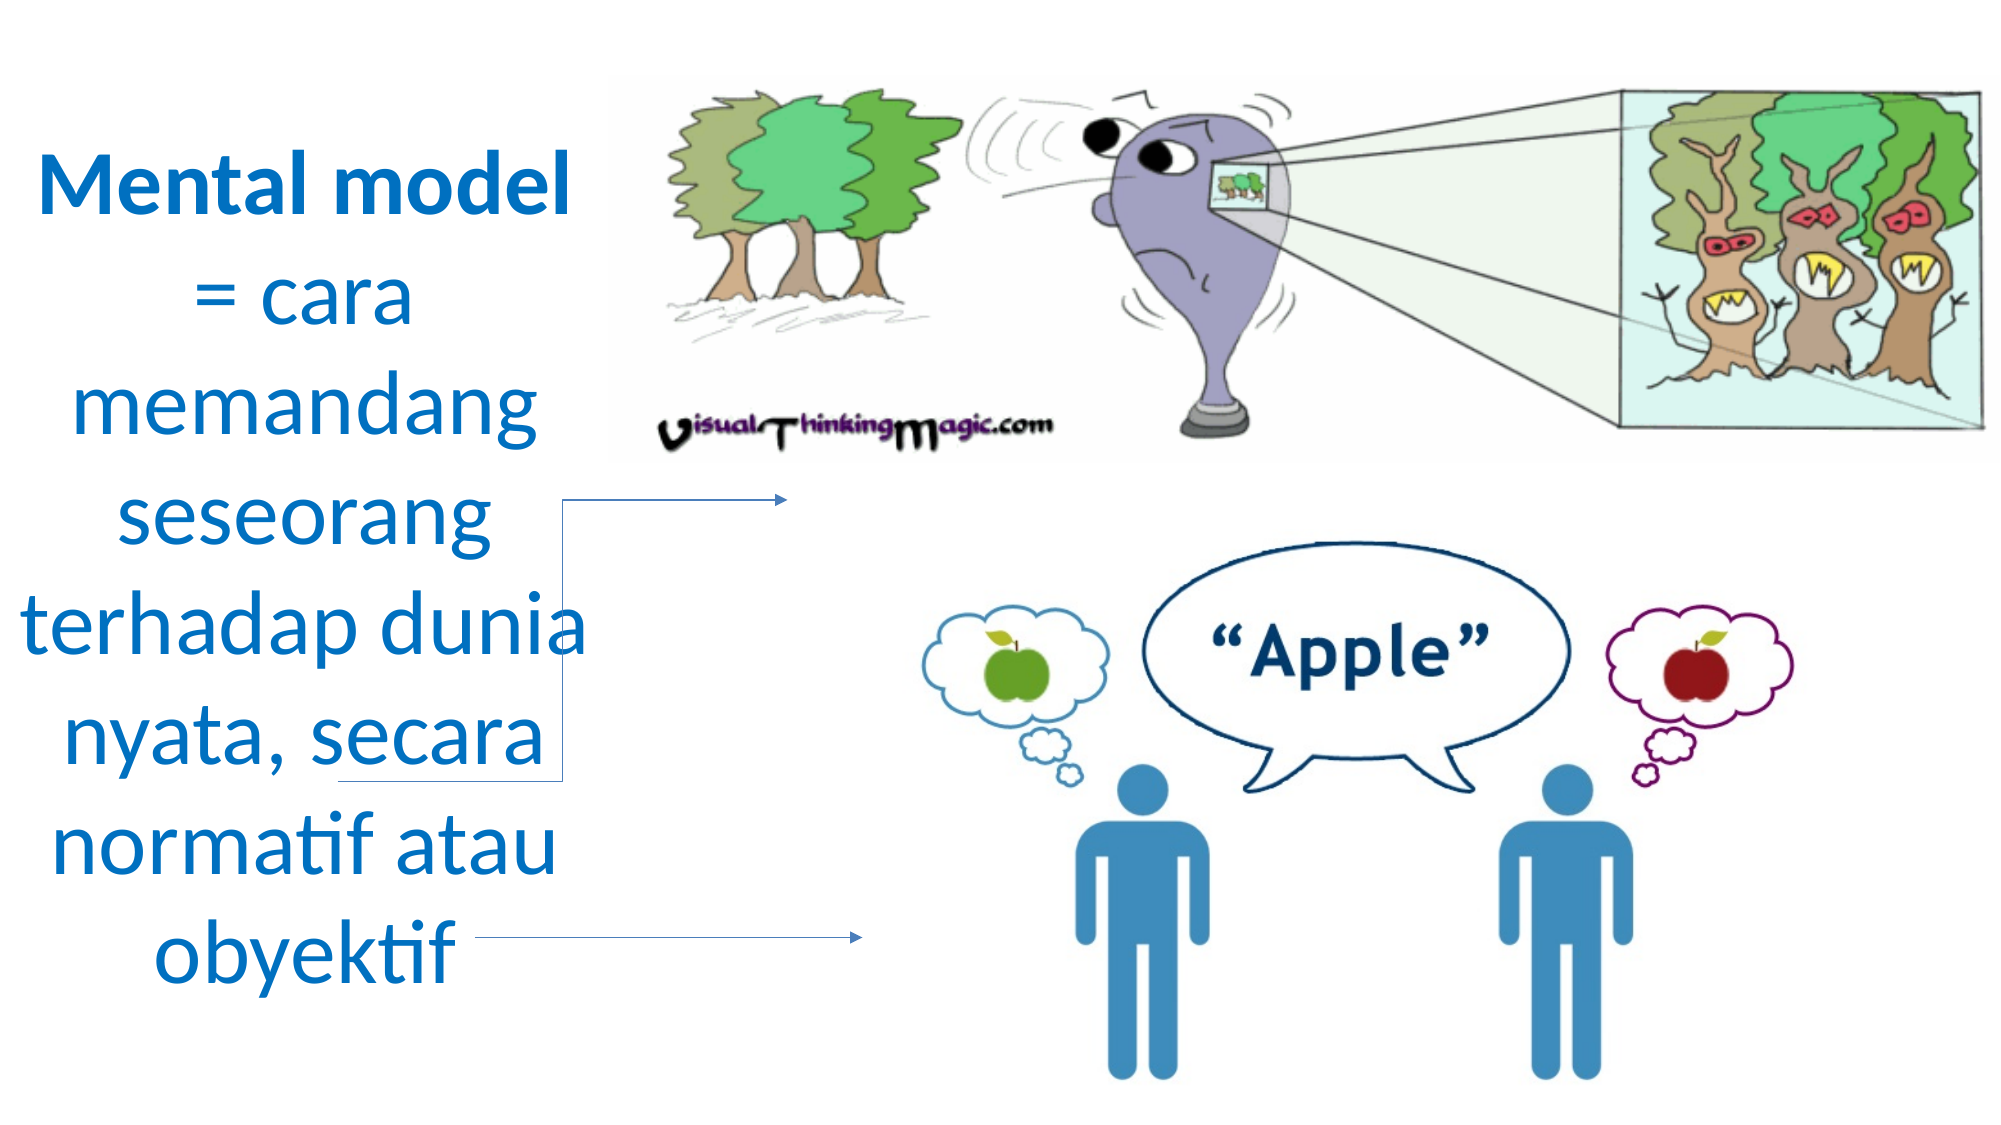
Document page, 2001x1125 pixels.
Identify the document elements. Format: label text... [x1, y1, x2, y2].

picture [862, 529, 1863, 1093]
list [608, 74, 2000, 463]
title Mental model = cara memandang seseorang terhadap dunia nyata, secara normatif atau obyektif [0, 0, 612, 1125]
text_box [337, 499, 788, 782]
